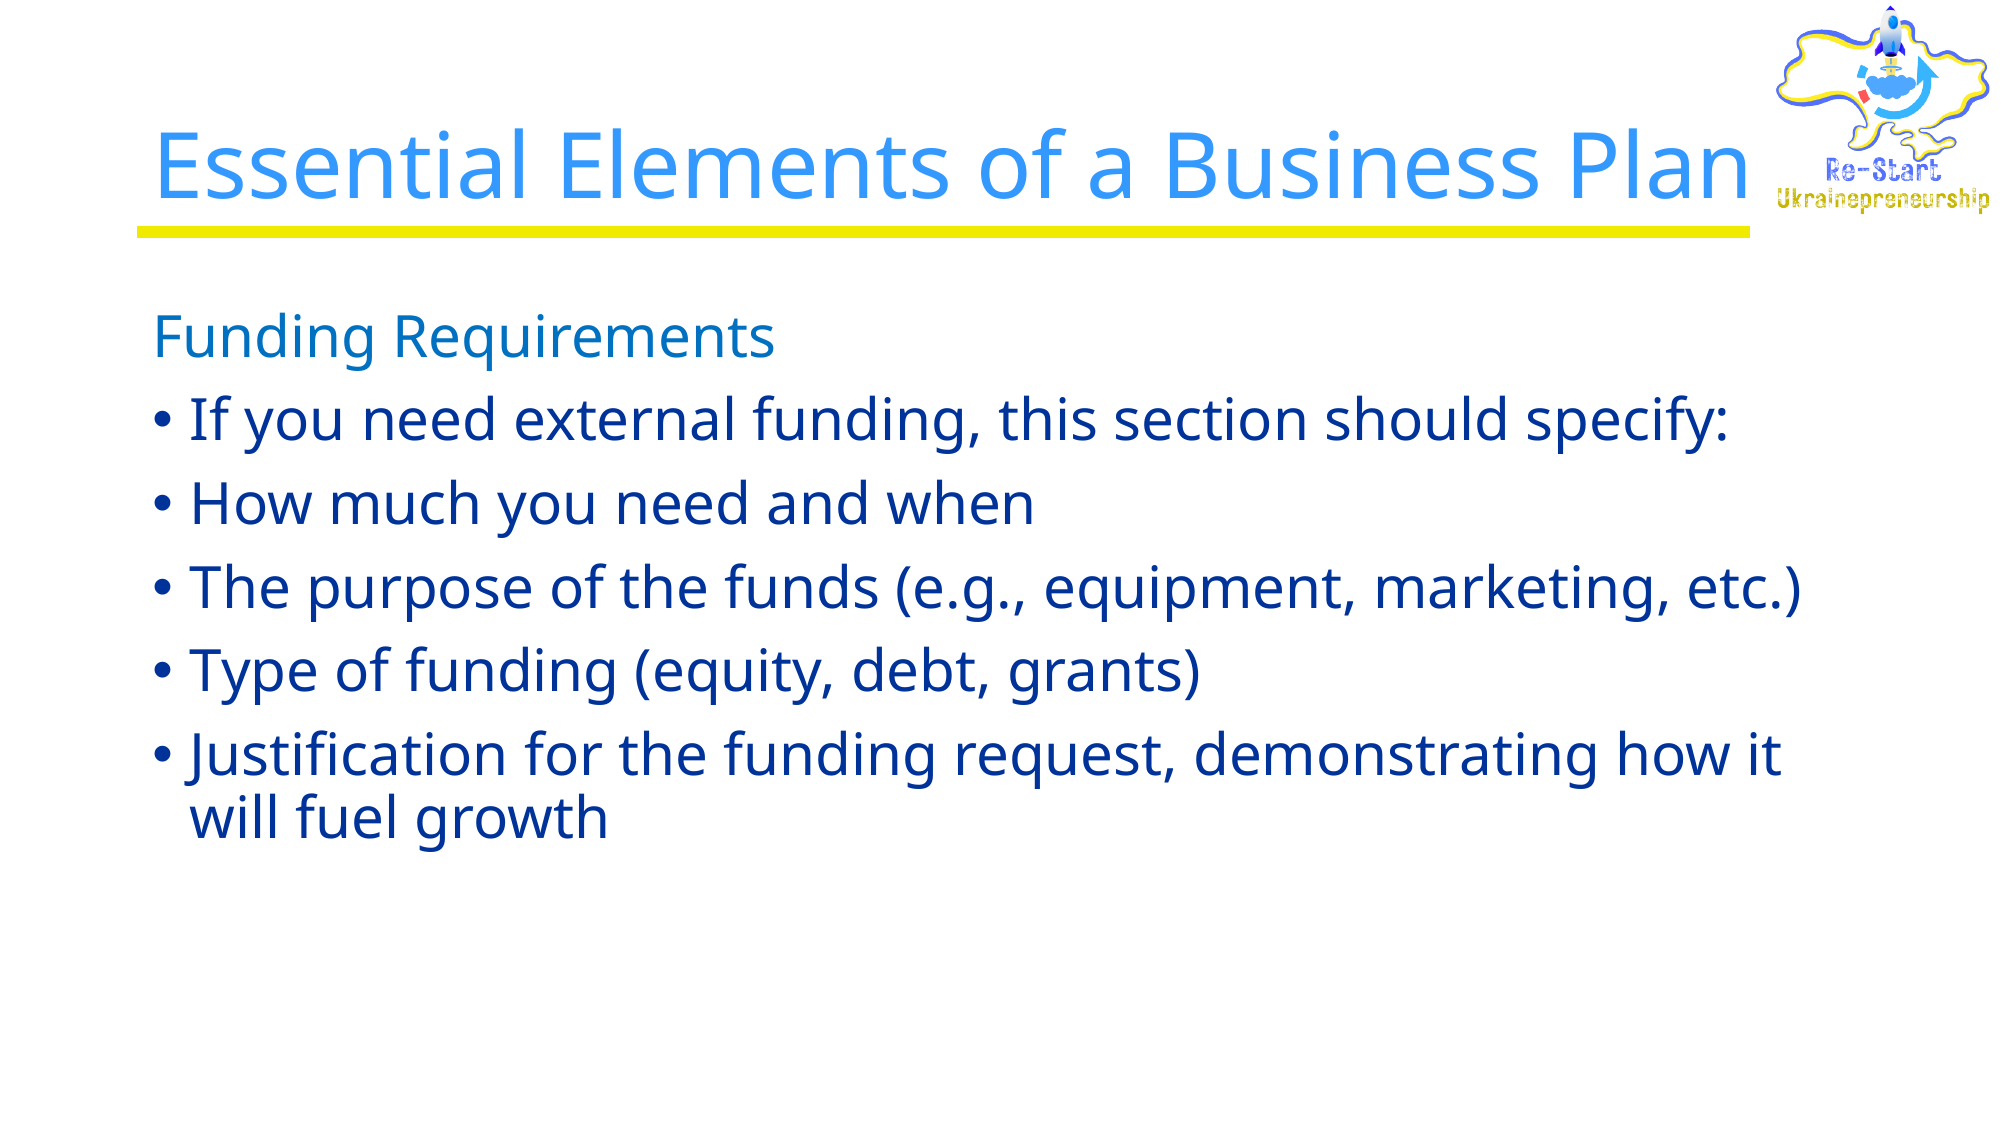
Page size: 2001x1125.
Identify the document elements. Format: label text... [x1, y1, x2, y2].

title Essential Elements of a Business Plan [137, 59, 1863, 278]
picture [1776, 5, 1990, 218]
list Funding Requirements If you need external funding, this section should specify: How much you need and when The purpose of the funds (e.g., equipment, marketing, etc.) Type of funding (equity, debt, grants) Justification for the funding request, demonstrating how it will fuel growth [137, 299, 1863, 1014]
